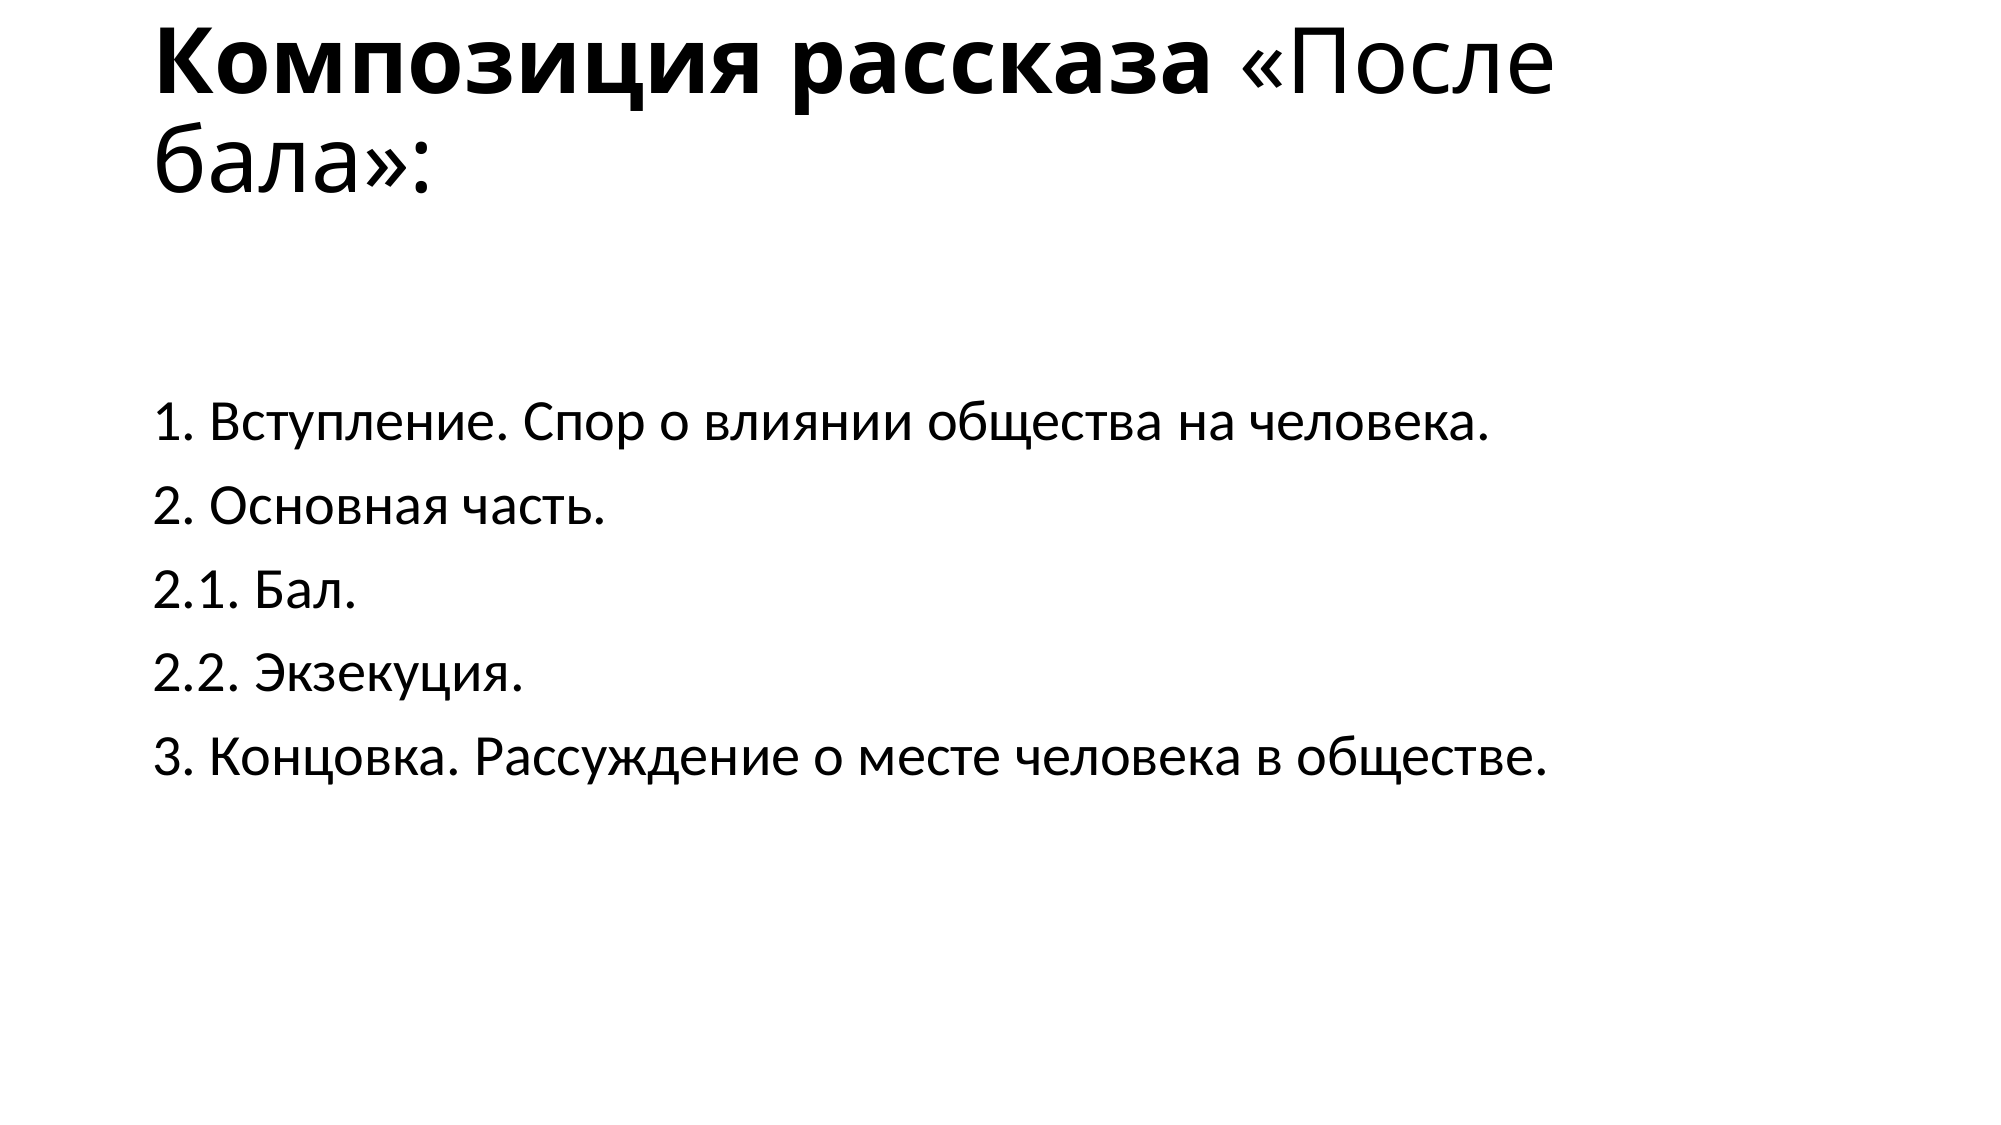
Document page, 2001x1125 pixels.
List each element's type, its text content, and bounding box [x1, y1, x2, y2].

list 1. Вступление. Спор о влиянии общества на человека. 2. Основная часть. 2.1. Бал. 2.2. Экзекуция. 3. Концовка. Рассуждение о месте человека в обществе. [137, 299, 1863, 1014]
title Композиция рассказа «После бала»: [137, 59, 1863, 278]
